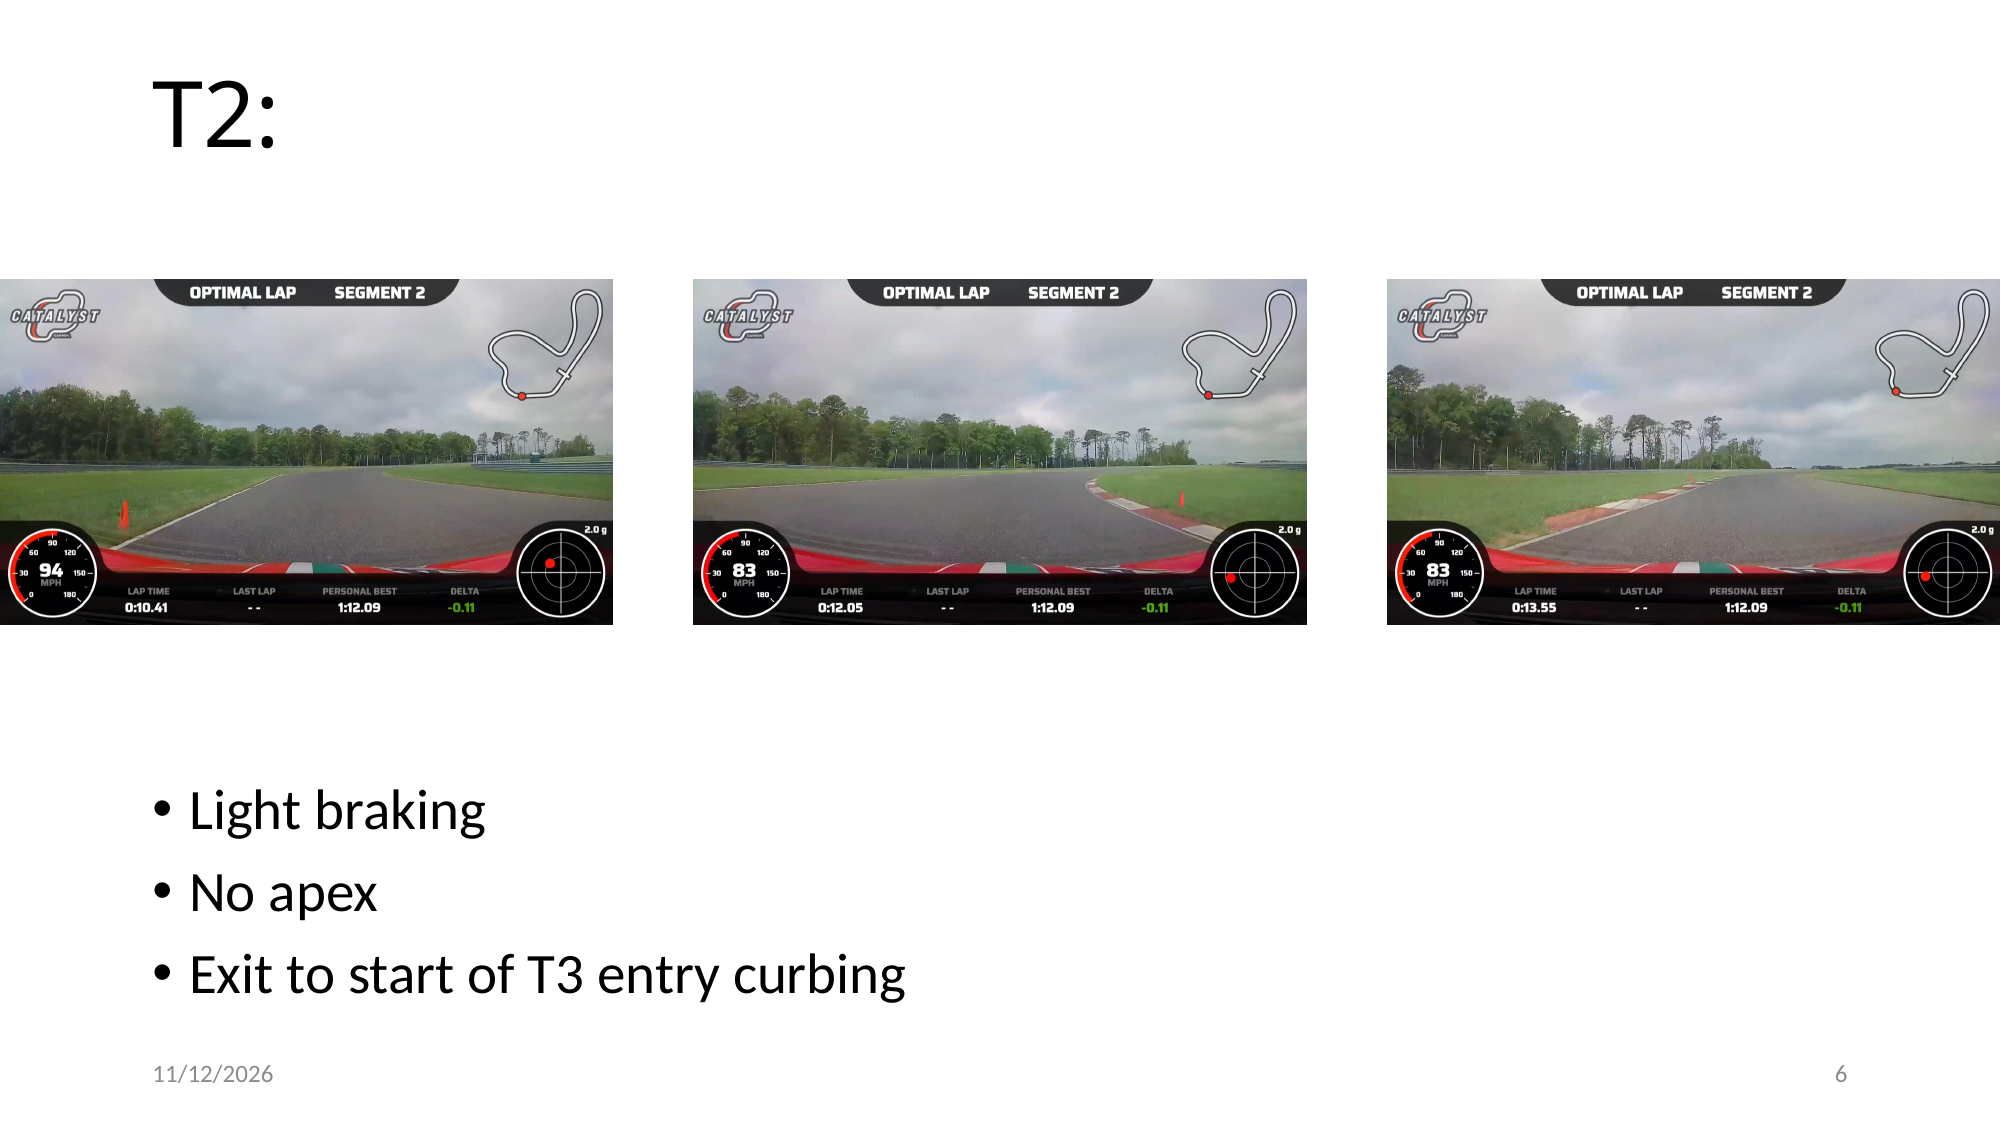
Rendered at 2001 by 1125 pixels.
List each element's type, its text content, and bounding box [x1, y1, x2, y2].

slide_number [137, 1042, 588, 1103]
title T2: [137, 59, 1863, 177]
picture [0, 279, 613, 625]
slide_number 6 [1412, 1042, 1863, 1103]
picture [693, 279, 1307, 625]
list Light braking No apex Exit to start of T3 entry curbing [137, 772, 1863, 1014]
picture [1386, 279, 2000, 625]
